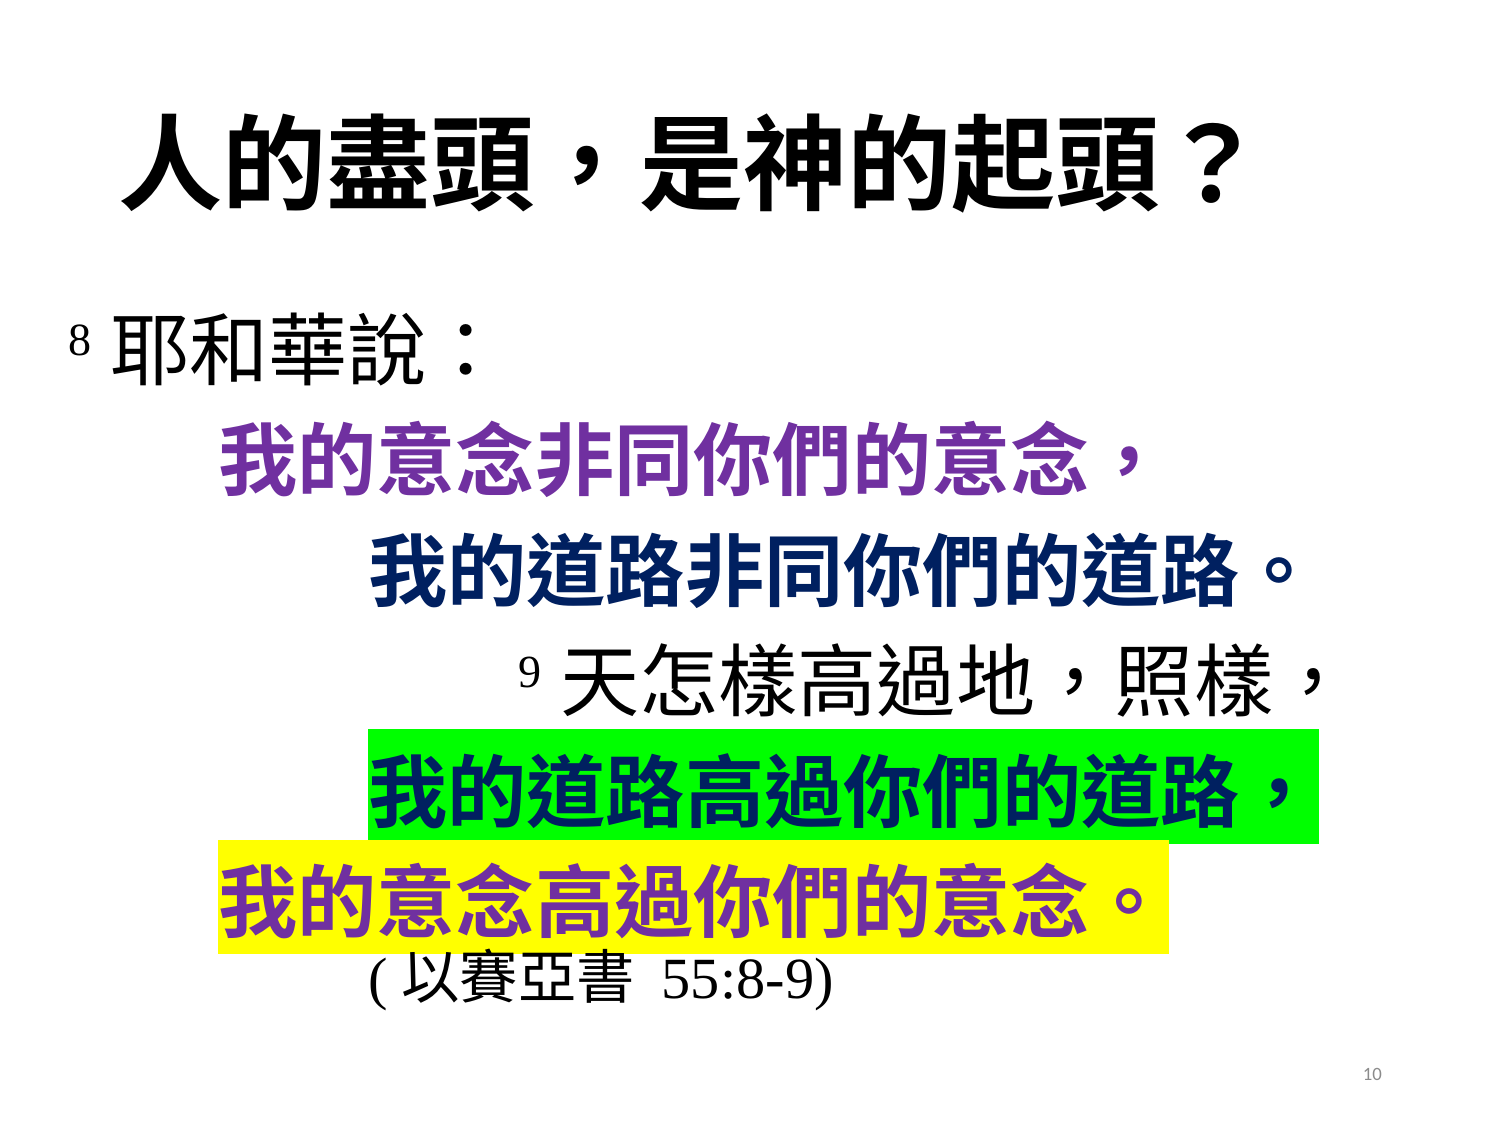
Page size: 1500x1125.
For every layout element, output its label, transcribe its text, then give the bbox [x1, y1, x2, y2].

list 8耶和華說： 我的意念非同你們的意念， 我的道路非同你們的道路。 9天怎樣高過地，照樣， 我的道路高過你們的道路， 我的意念高過你們的意念。 (以賽亞書 55:8-9) [53, 277, 1483, 1103]
slide_number 10 [1059, 1042, 1397, 1103]
title 人的盡頭，是神的起頭？ [103, 59, 1397, 277]
